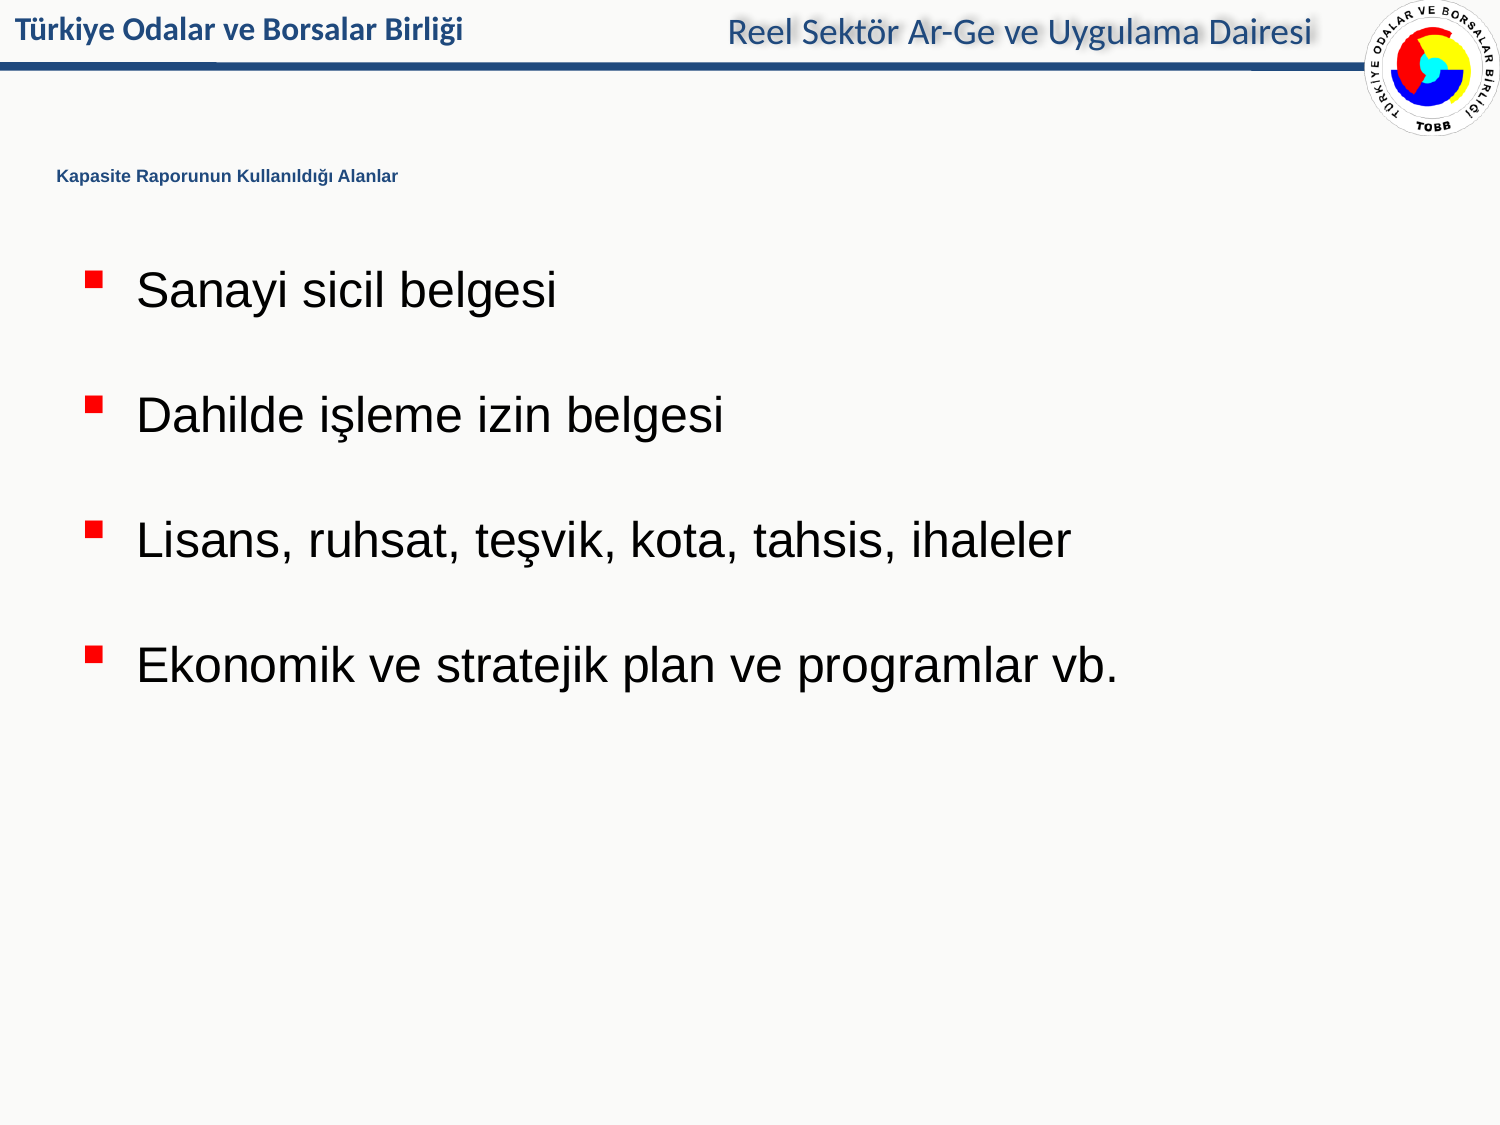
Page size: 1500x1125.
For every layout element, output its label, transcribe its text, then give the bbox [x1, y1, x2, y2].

list Sanayi sicil belgesi Dahilde işleme izin belgesi Lisans, ruhsat, teşvik, kota, tahsis, ihaleler Ekonomik ve stratejik plan ve programlar vb. [64, 219, 1427, 1012]
title Kapasite Raporunun Kullanıldığı Alanlar [41, 137, 1447, 209]
text_box Reel Sektör Ar-Ge ve Uygulama Dairesi [712, 0, 1375, 60]
picture [1364, 0, 1500, 136]
